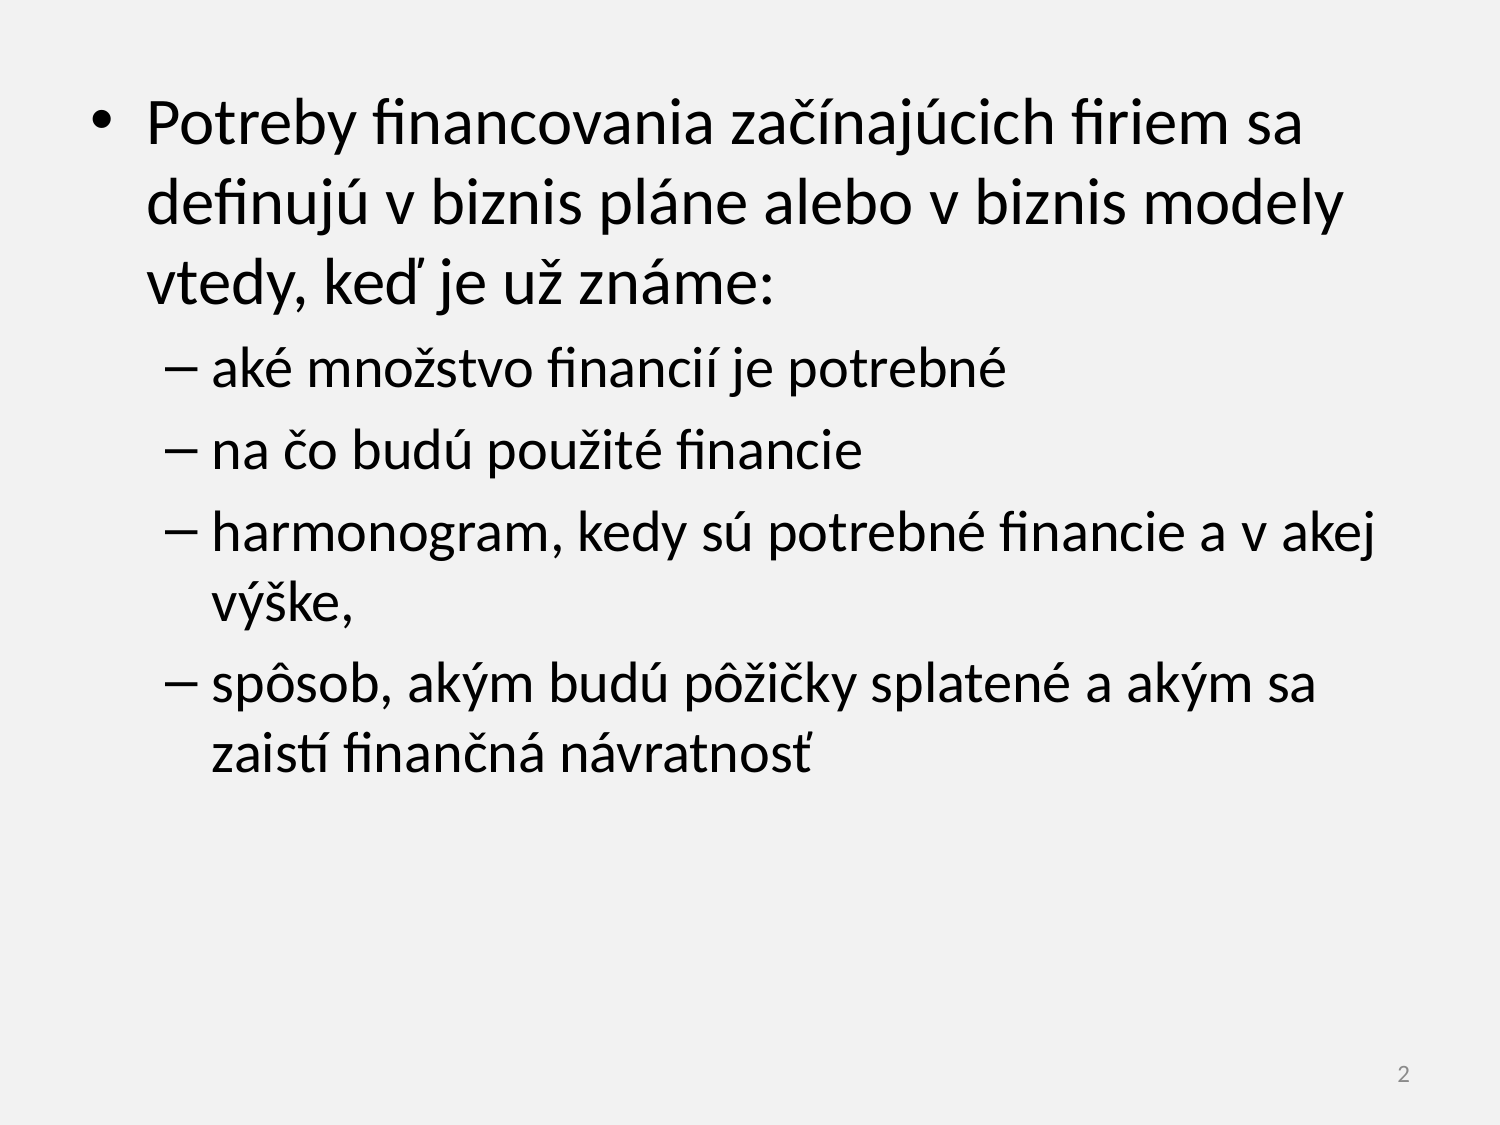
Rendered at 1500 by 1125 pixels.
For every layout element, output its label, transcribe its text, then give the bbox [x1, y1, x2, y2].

list Potreby financovania začínajúcich firiem sa definujú v biznis pláne alebo v biznis modely vtedy, keď je už známe: aké množstvo financií je potrebné na čo budú použité financie harmonogram, kedy sú potrebné financie a v akej výške, spôsob, akým budú pôžičky splatené a akým sa zaistí finančná návratnosť [75, 70, 1425, 1005]
slide_number 2 [1074, 1042, 1425, 1103]
